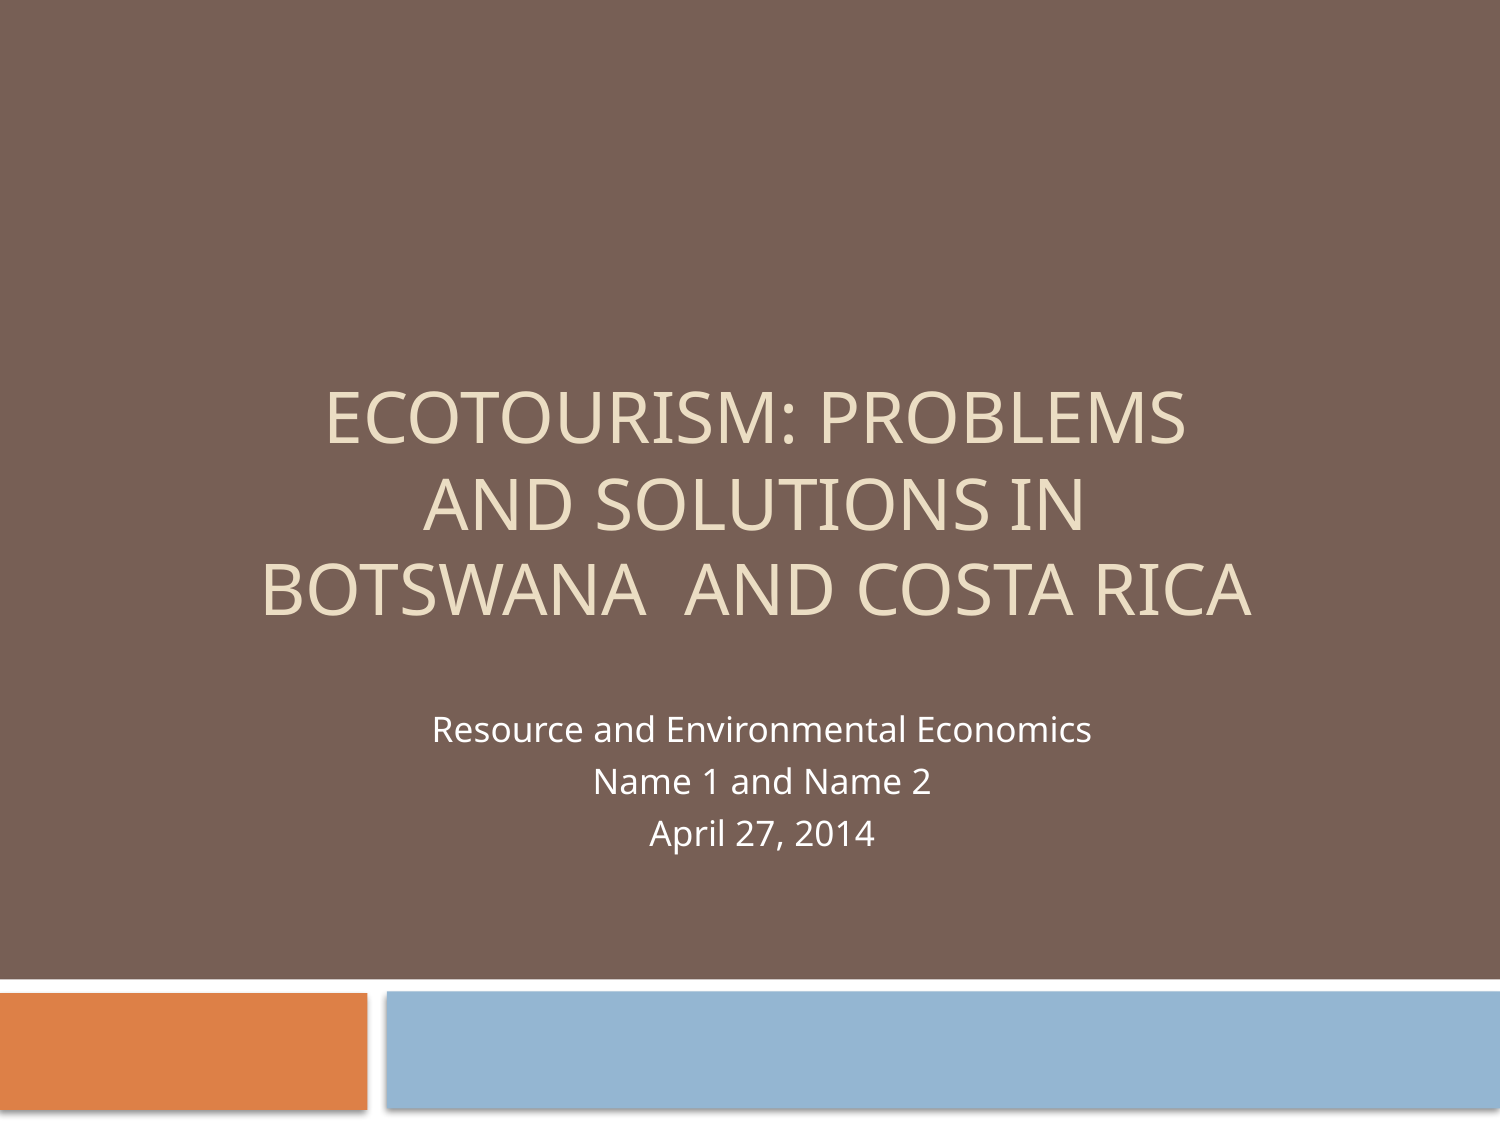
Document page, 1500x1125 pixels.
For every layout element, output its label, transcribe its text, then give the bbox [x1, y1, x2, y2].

title Ecotourism: Problems and Solutions in Botswana and Costa Rica [225, 337, 1288, 638]
subtitle Resource and Environmental Economics Name 1 and Name 2 April 27, 2014 [200, 699, 1325, 863]
